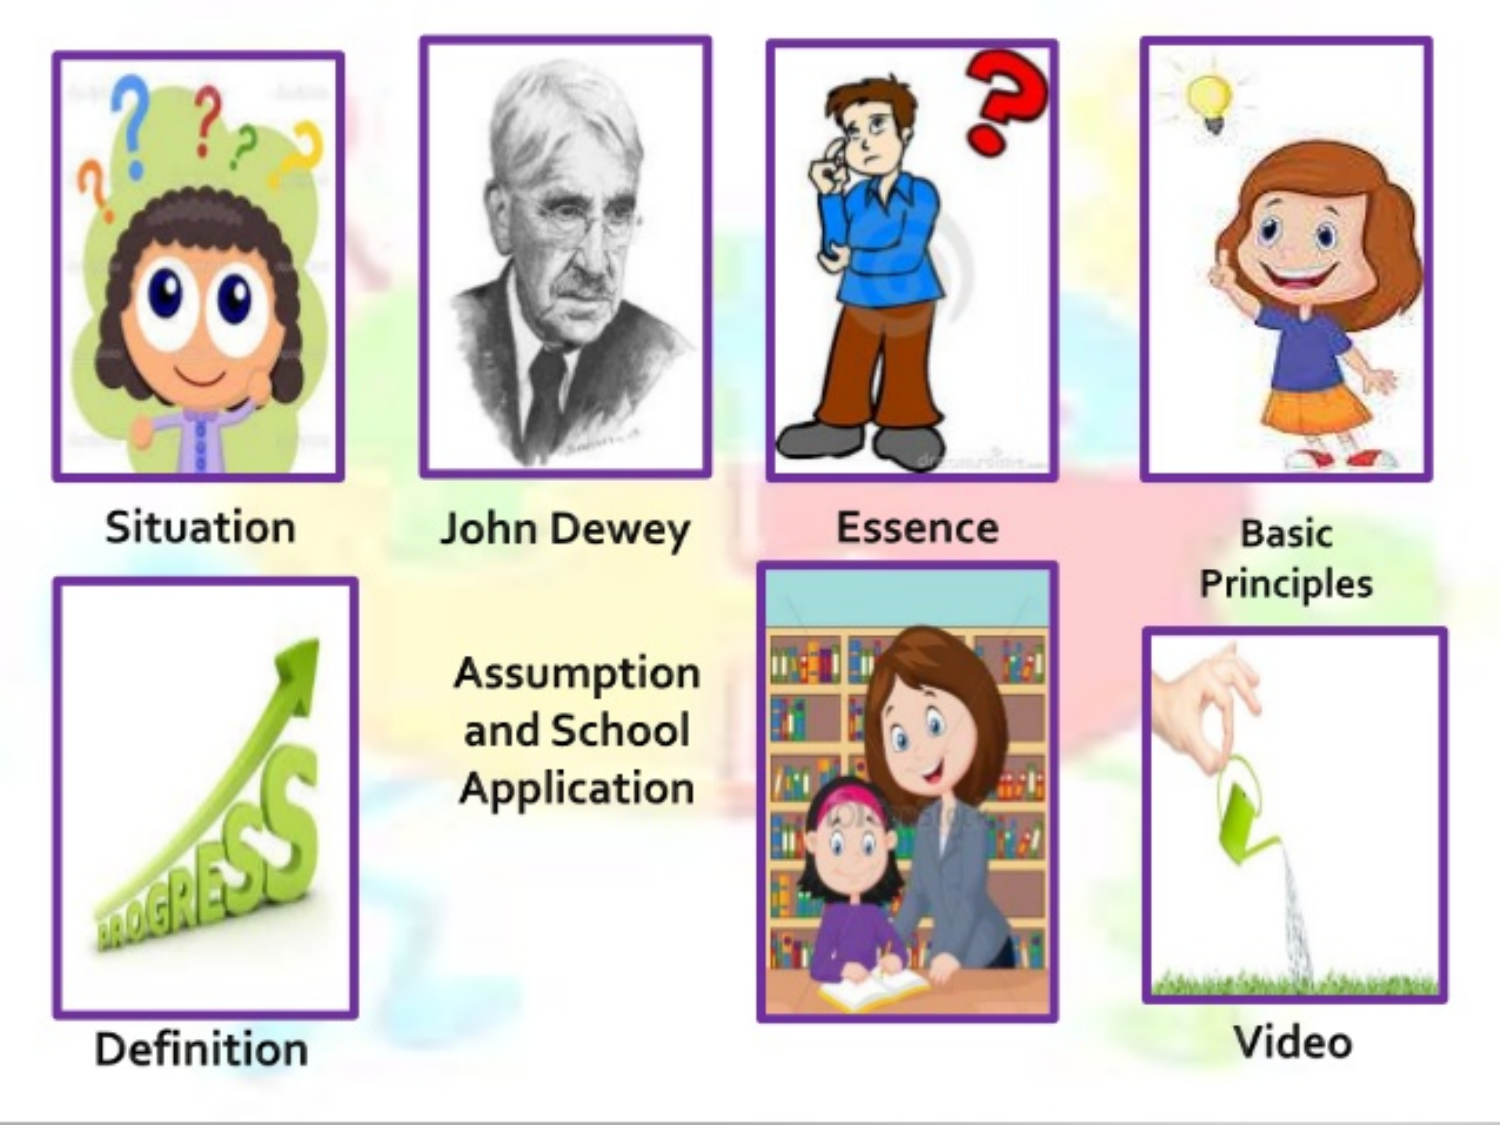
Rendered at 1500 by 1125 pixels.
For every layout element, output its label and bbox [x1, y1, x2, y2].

list [0, 0, 1500, 1125]
